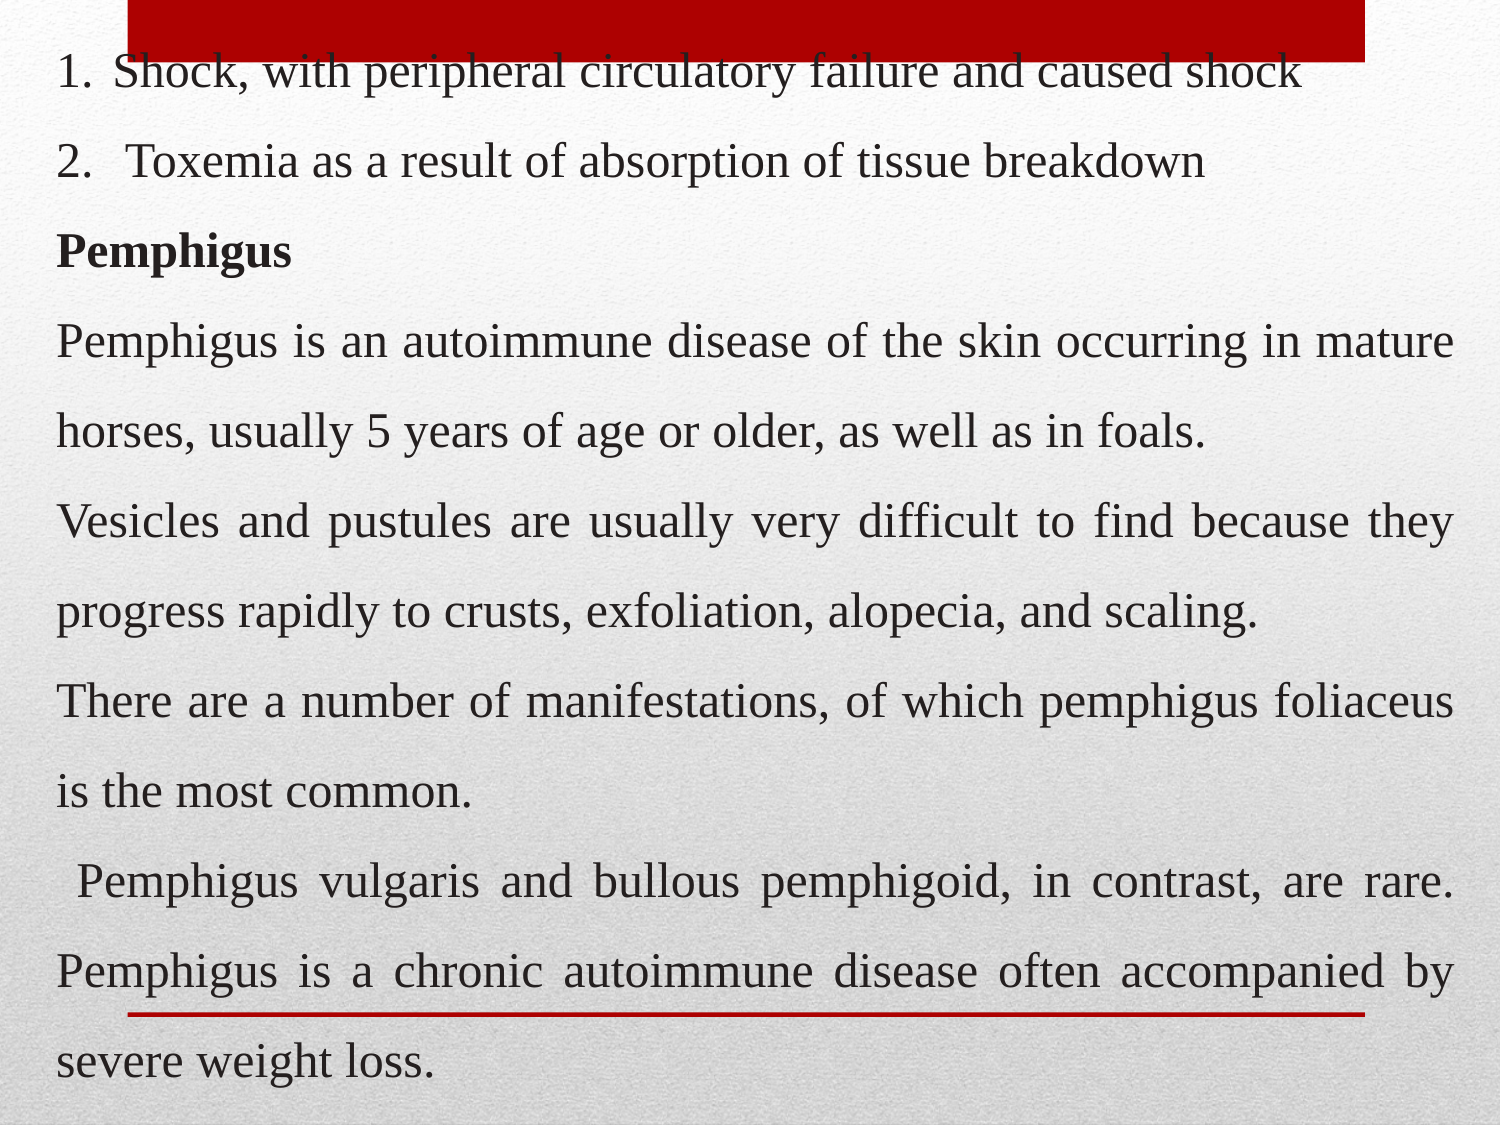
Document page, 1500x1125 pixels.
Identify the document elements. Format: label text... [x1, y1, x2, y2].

text_box Shock, with peripheral circulatory failure and caused shock Toxemia as a result of absorption of tissue breakdown Pemphigus Pemphigus is an autoimmune disease of the skin occurring in mature horses, usually 5 years of age or older, as well as in foals. Vesicles and pustules are usually very difficult to find because they progress rapidly to crusts, exfoliation, alopecia, and scaling. There are a number of manifestations, of which pemphigus foliaceus is the most common. Pemphigus vulgaris and bullous pemphigoid, in contrast, are rare. Pemphigus is a chronic autoimmune disease often accompanied by severe weight loss. [41, 0, 1471, 1095]
